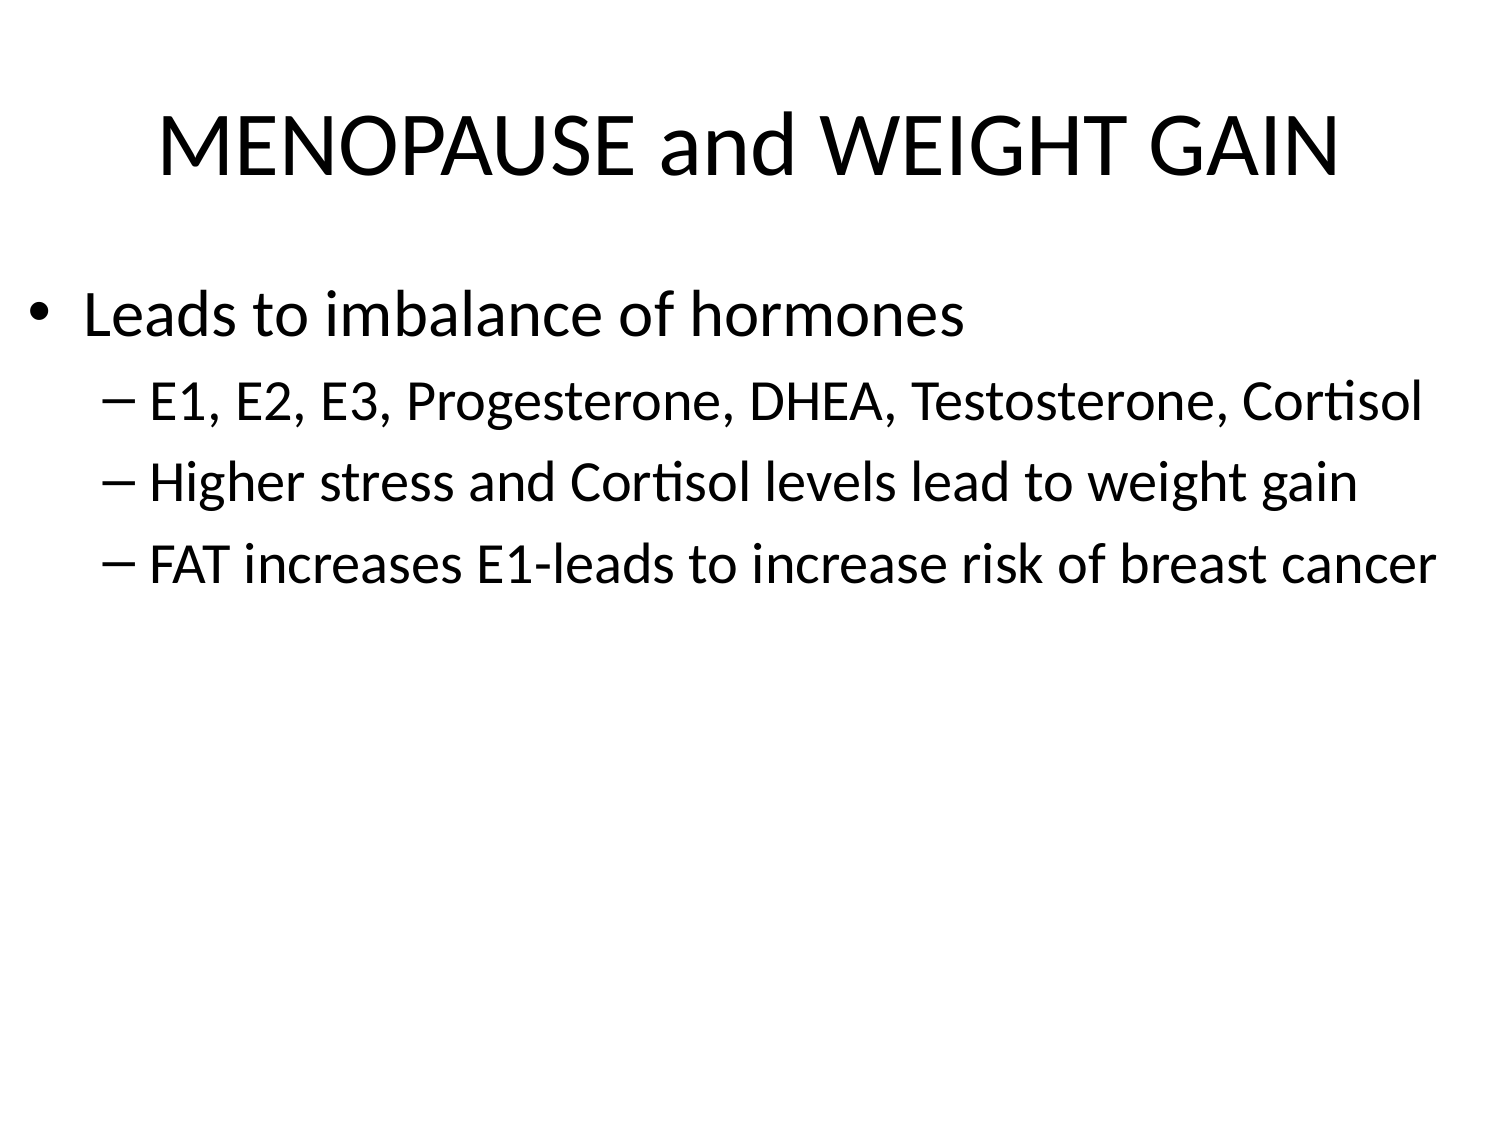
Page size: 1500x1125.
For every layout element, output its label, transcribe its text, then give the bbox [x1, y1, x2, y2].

title MENOPAUSE and WEIGHT GAIN [75, 45, 1425, 233]
list Leads to imbalance of hormones E1, E2, E3, Progesterone, DHEA, Testosterone, Cortisol Higher stress and Cortisol levels lead to weight gain FAT increases E1-leads to increase risk of breast cancer [12, 262, 1475, 1005]
